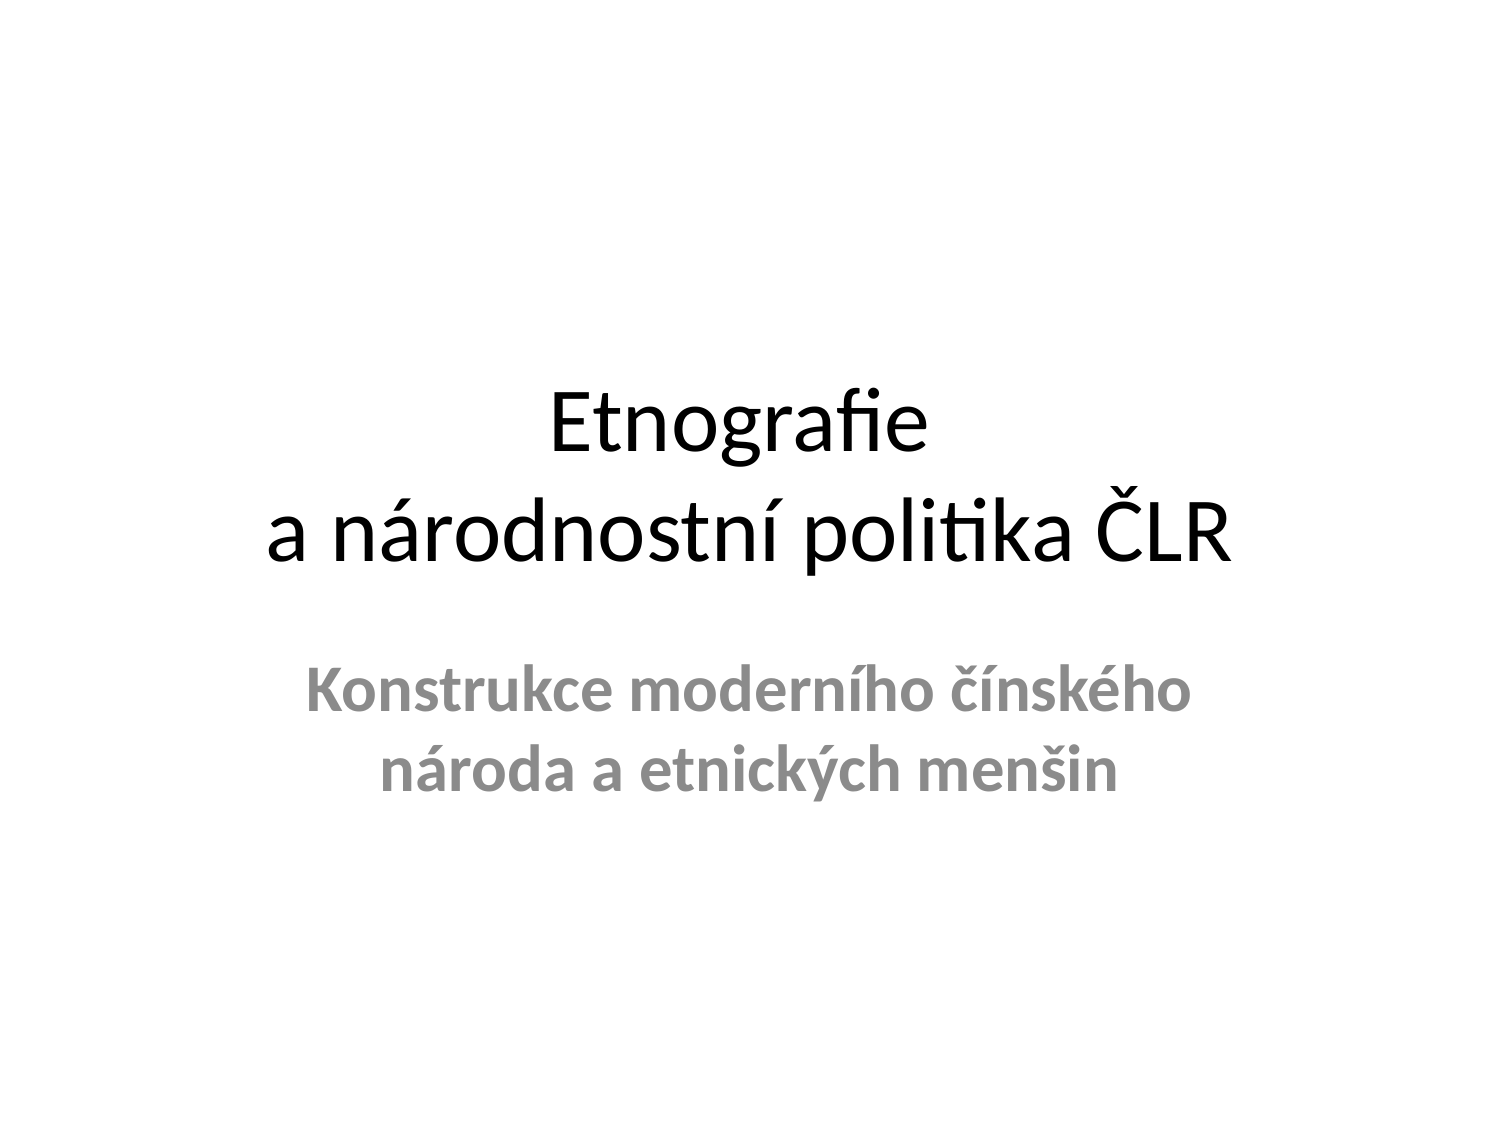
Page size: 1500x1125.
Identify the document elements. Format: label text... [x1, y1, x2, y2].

subtitle Konstrukce moderního čínského národa a etnických menšin [225, 637, 1275, 925]
title Etnografie a národnostní politika ČLR [112, 349, 1388, 591]
